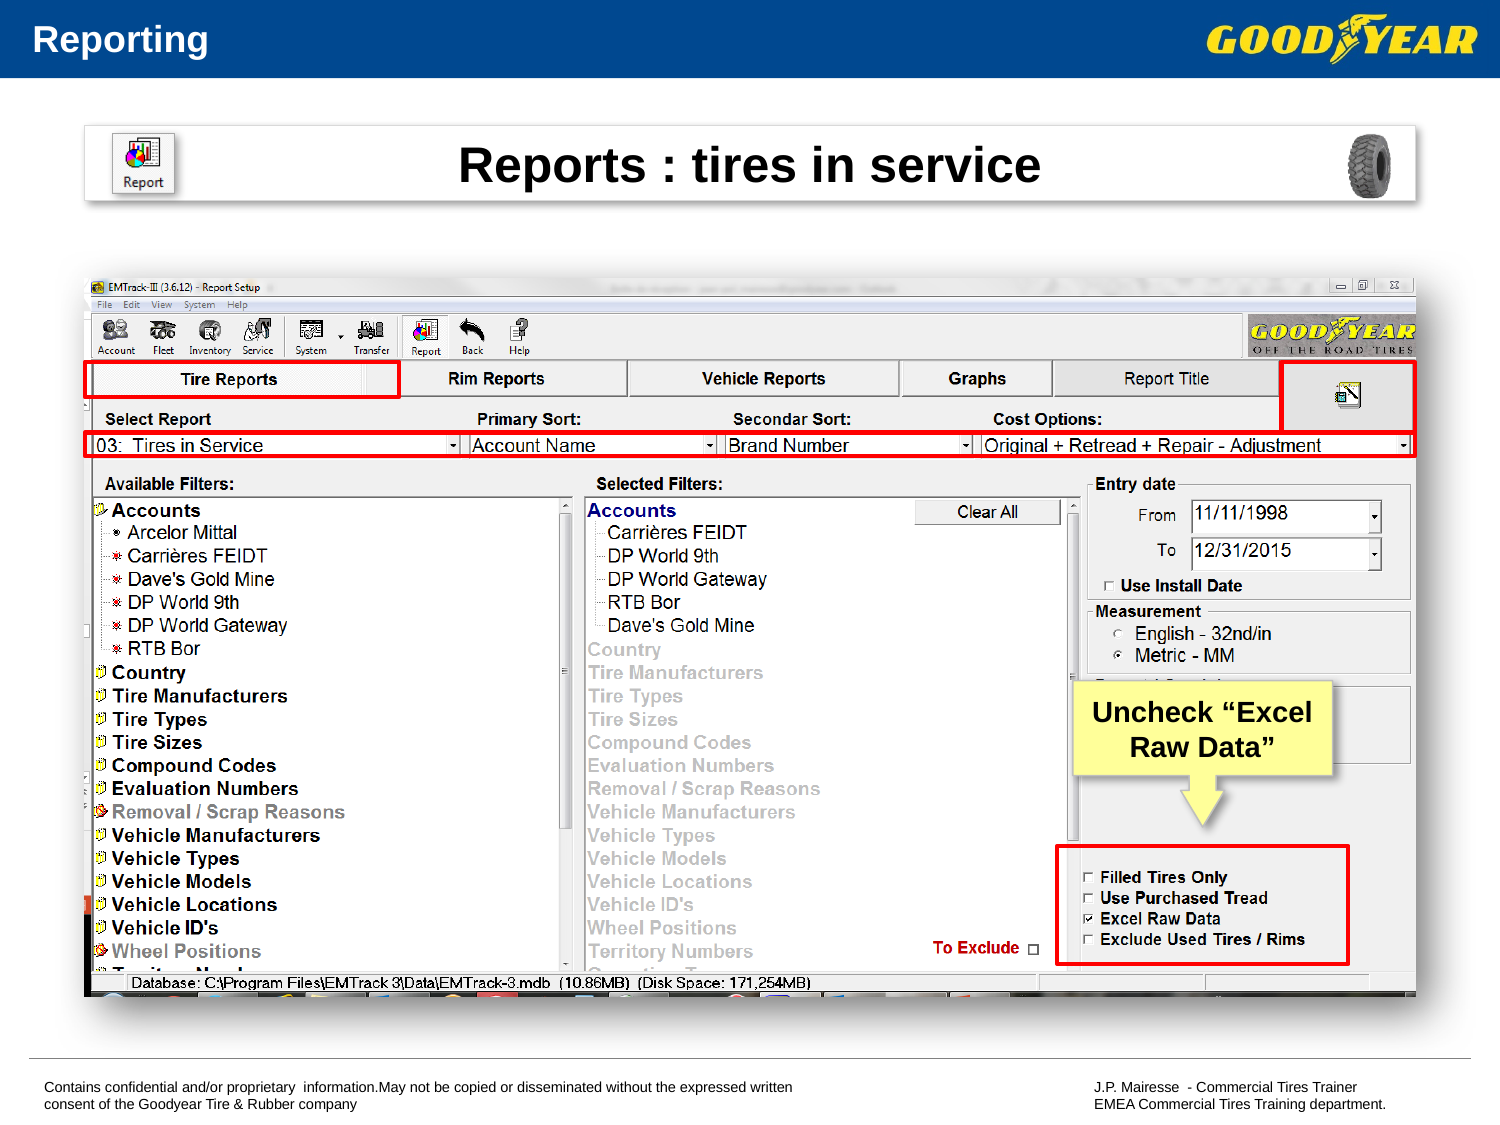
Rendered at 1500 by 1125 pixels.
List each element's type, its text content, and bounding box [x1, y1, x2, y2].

picture [84, 278, 1416, 998]
picture [1328, 125, 1411, 208]
text_box Reporting [17, 7, 750, 67]
picture [1195, 3, 1489, 75]
text_box Reports : tires in service [84, 125, 1326, 201]
picture [111, 133, 175, 194]
